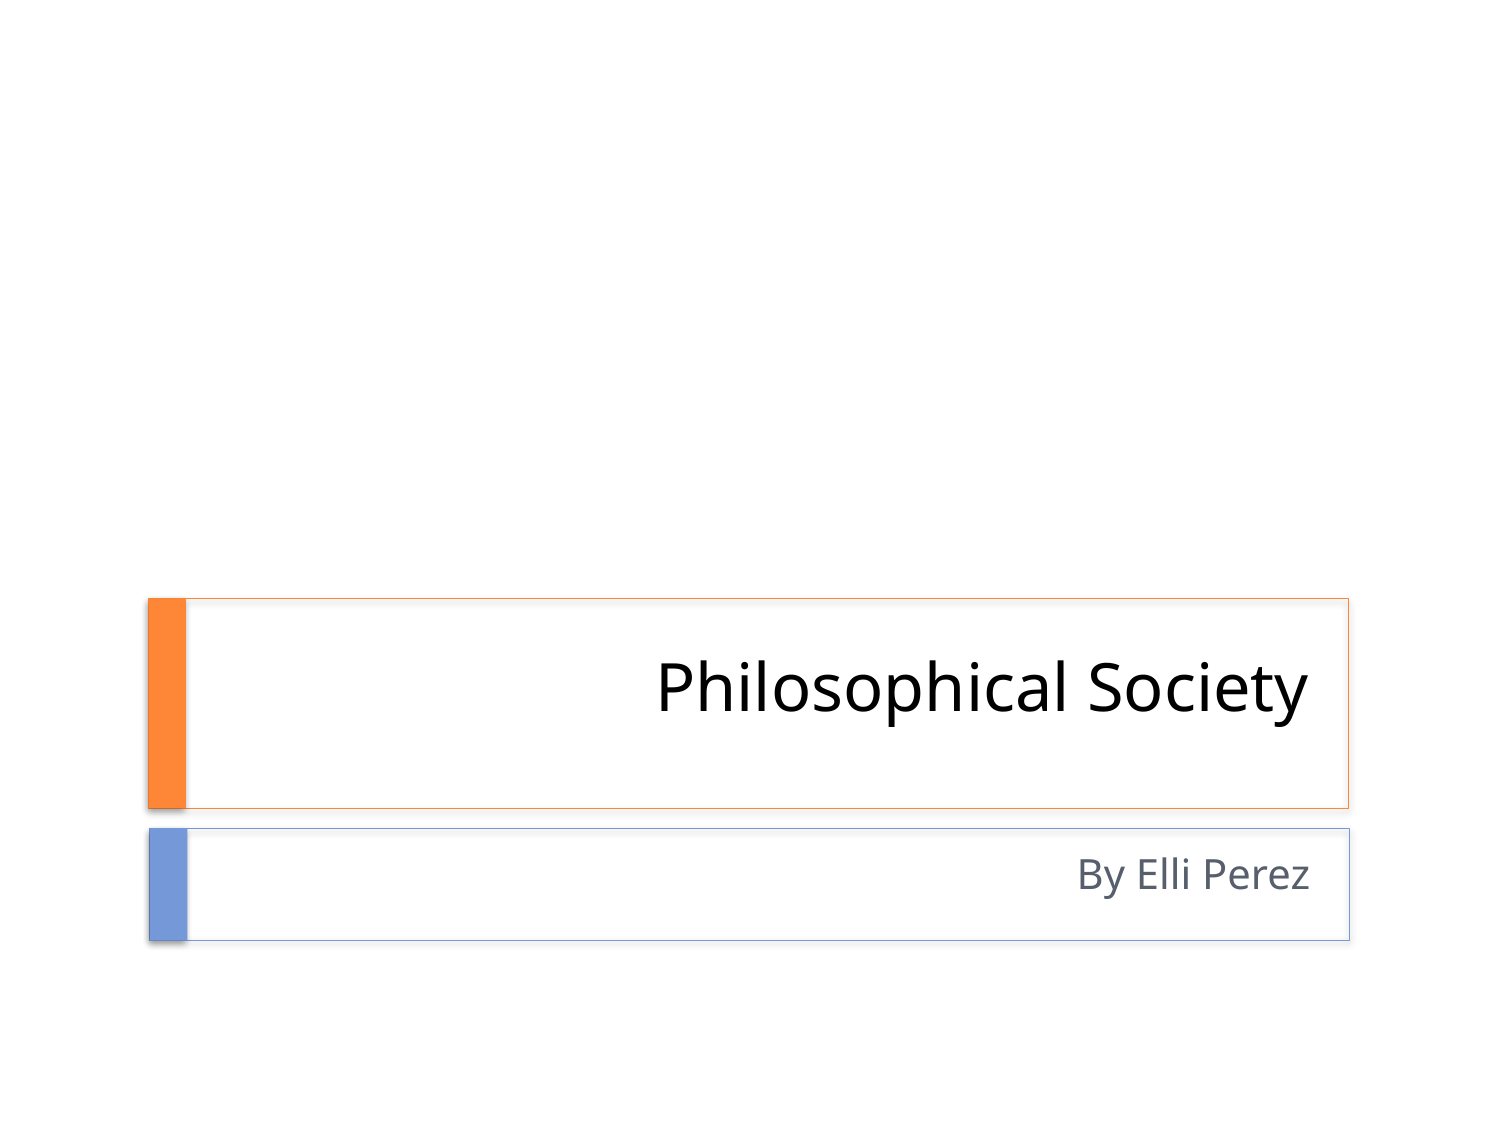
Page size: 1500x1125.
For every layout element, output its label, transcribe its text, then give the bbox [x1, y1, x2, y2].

subtitle By Elli Perez [200, 840, 1325, 929]
title Philosophical Society [200, 637, 1325, 800]
